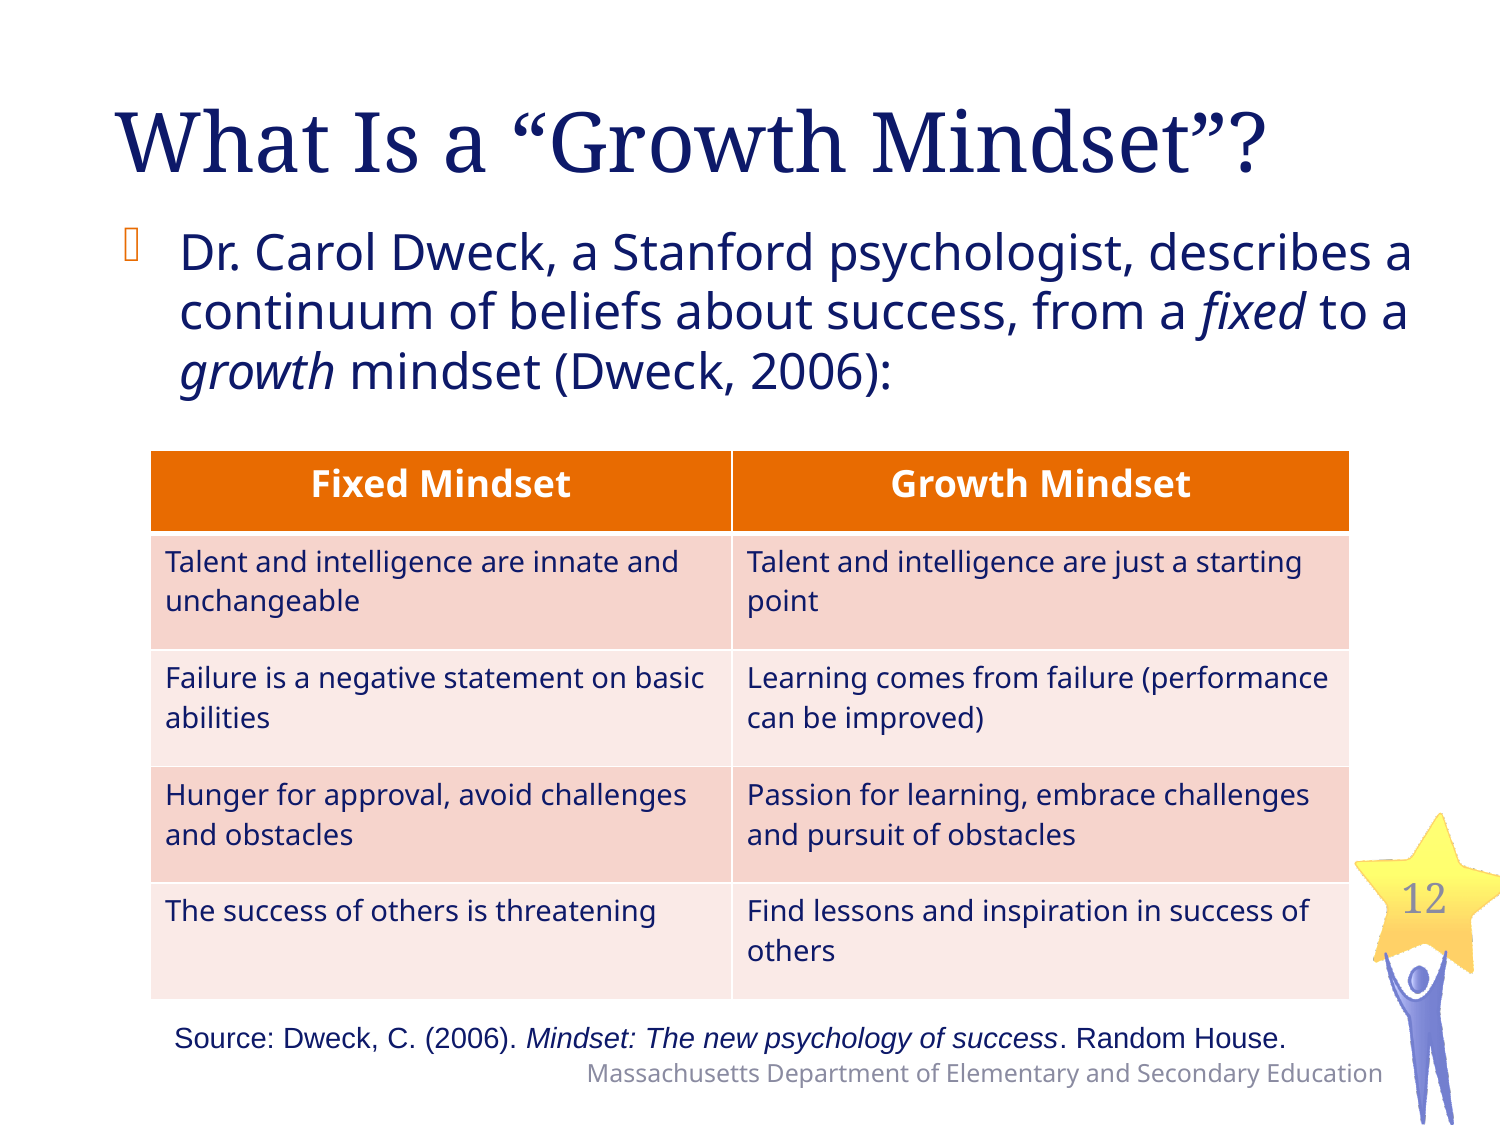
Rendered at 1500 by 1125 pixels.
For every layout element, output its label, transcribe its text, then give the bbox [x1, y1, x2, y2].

table_cell Passion for learning, embrace challenges and pursuit of obstacles [733, 767, 1349, 882]
footer Massachusetts Department of Elementary and Secondary Education [512, 1042, 1400, 1103]
table_cell Failure is a negative statement on basic abilities [151, 651, 731, 766]
table_cell Hunger for approval, avoid challenges and obstacles [151, 767, 731, 882]
slide_number 12 [1374, 875, 1463, 925]
title What Is a “Growth Mindset”? [99, 45, 1400, 233]
table_header Fixed Mindset [151, 451, 731, 531]
table_cell Find lessons and inspiration in success of others [733, 884, 1349, 999]
table_cell The success of others is threatening [151, 884, 731, 999]
text_box Source: Dweck, C. (2006). Mindset: The new psychology of success. Random House. [149, 1011, 1350, 1062]
table_cell Talent and intelligence are just a starting point [733, 536, 1349, 649]
list Dr. Carol Dweck, a Stanford psychologist, describes a continuum of beliefs about success, from a fixed to a growth mindset (Dweck, 2006): [108, 212, 1458, 965]
table_cell Talent and intelligence are innate and unchangeable [151, 536, 731, 649]
table_header Growth Mindset [733, 451, 1349, 531]
table_cell Learning comes from failure (performance can be improved) [733, 651, 1349, 766]
